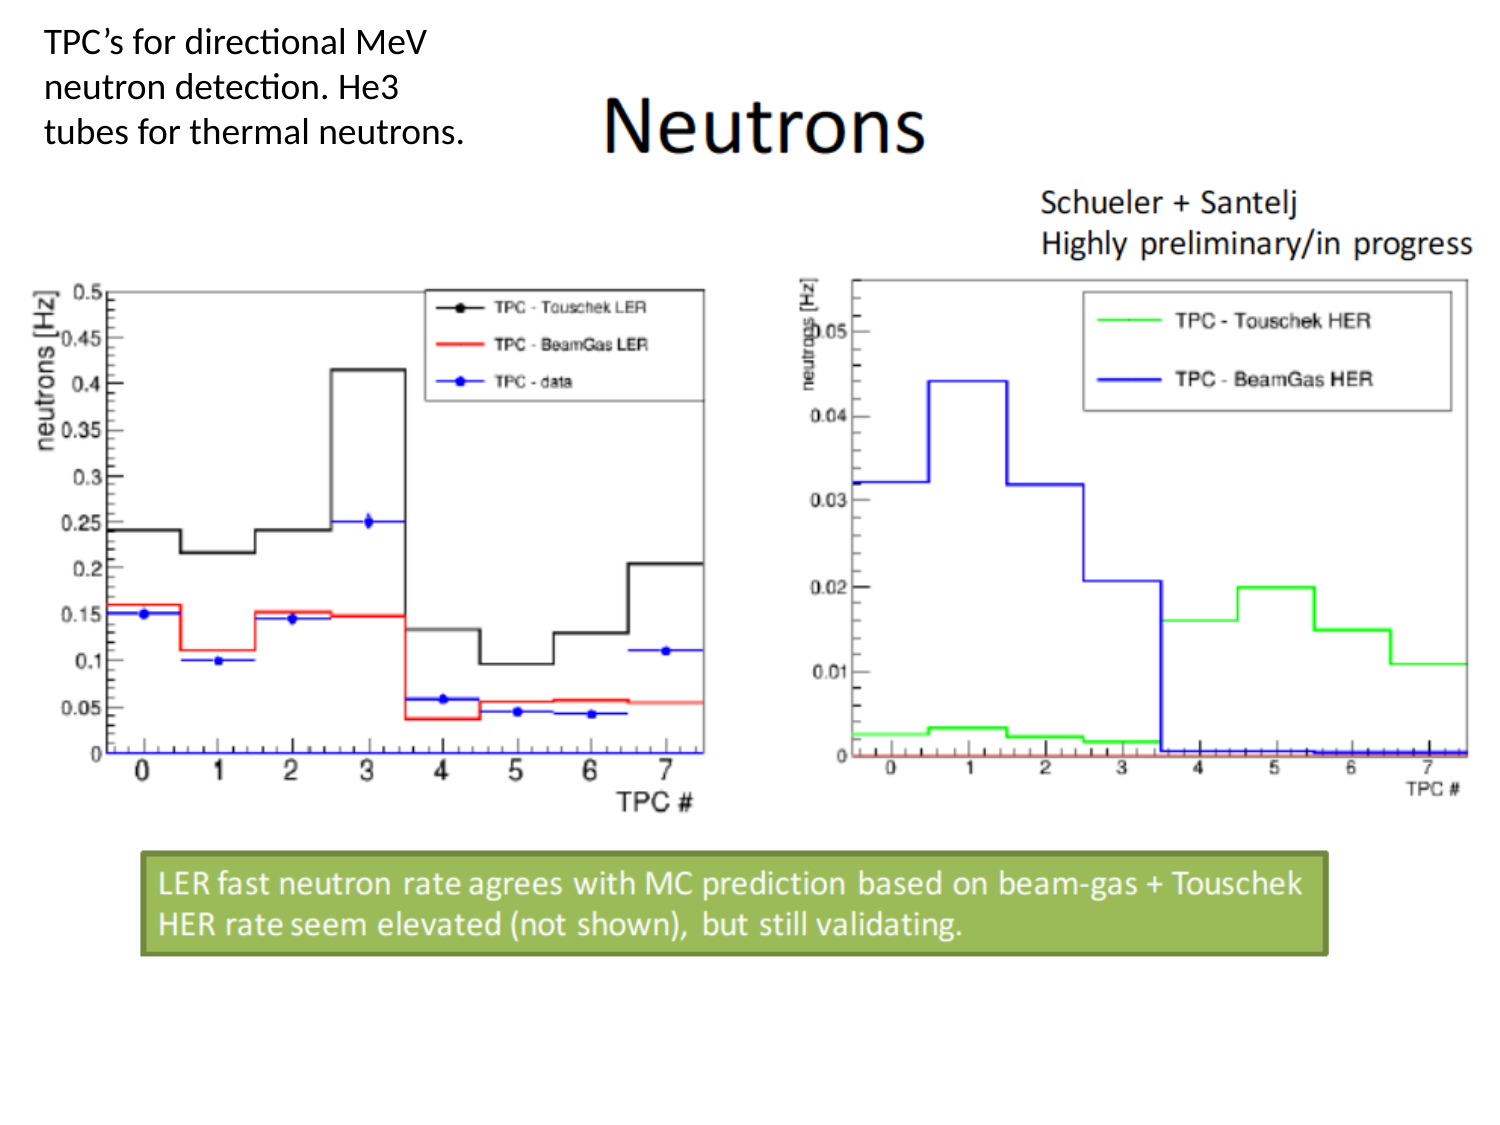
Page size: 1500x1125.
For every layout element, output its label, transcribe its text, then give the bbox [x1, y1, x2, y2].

picture [0, 38, 1500, 996]
text_box TPC’s for directional MeV neutron detection. He3 tubes for thermal neutrons. [29, 9, 495, 36]
